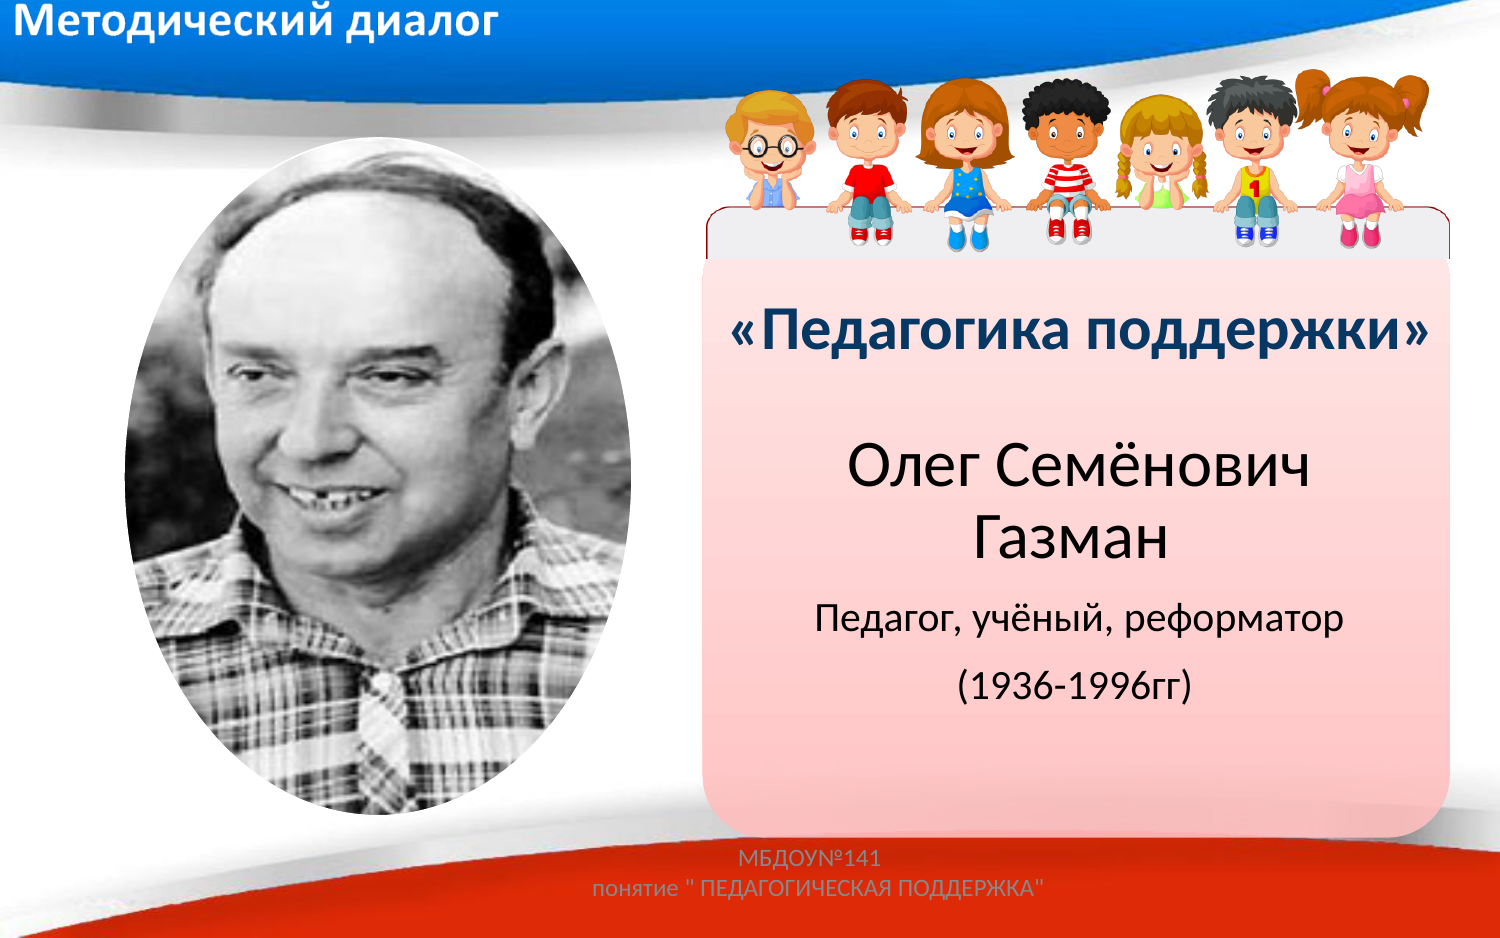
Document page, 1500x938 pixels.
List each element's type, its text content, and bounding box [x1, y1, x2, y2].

picture [0, 0, 1500, 938]
footer МБДОУ№141 понятие " ПЕДАГОГИЧЕСКАЯ ПОДДЕРЖКА" [513, 846, 1118, 897]
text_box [702, 261, 1454, 838]
text_box [123, 137, 632, 816]
